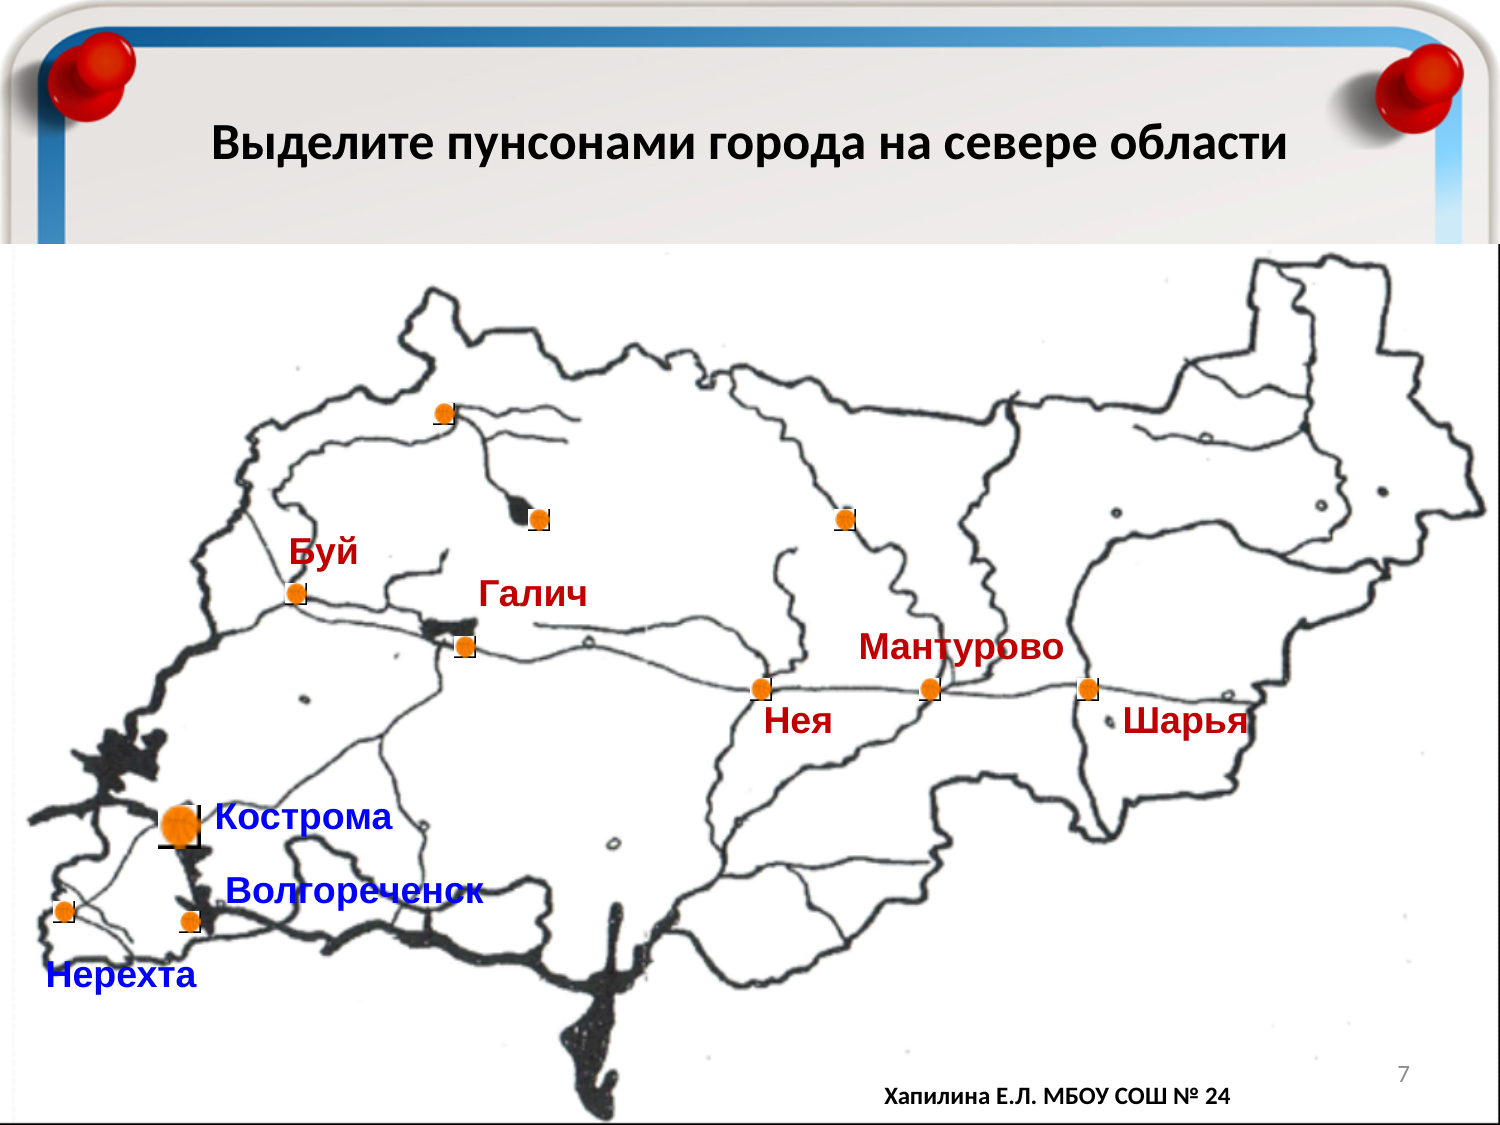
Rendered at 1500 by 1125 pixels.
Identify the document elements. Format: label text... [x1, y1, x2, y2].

title Выделите пунсонами города на севере области [128, 45, 1372, 233]
picture [0, 0, 1500, 1125]
